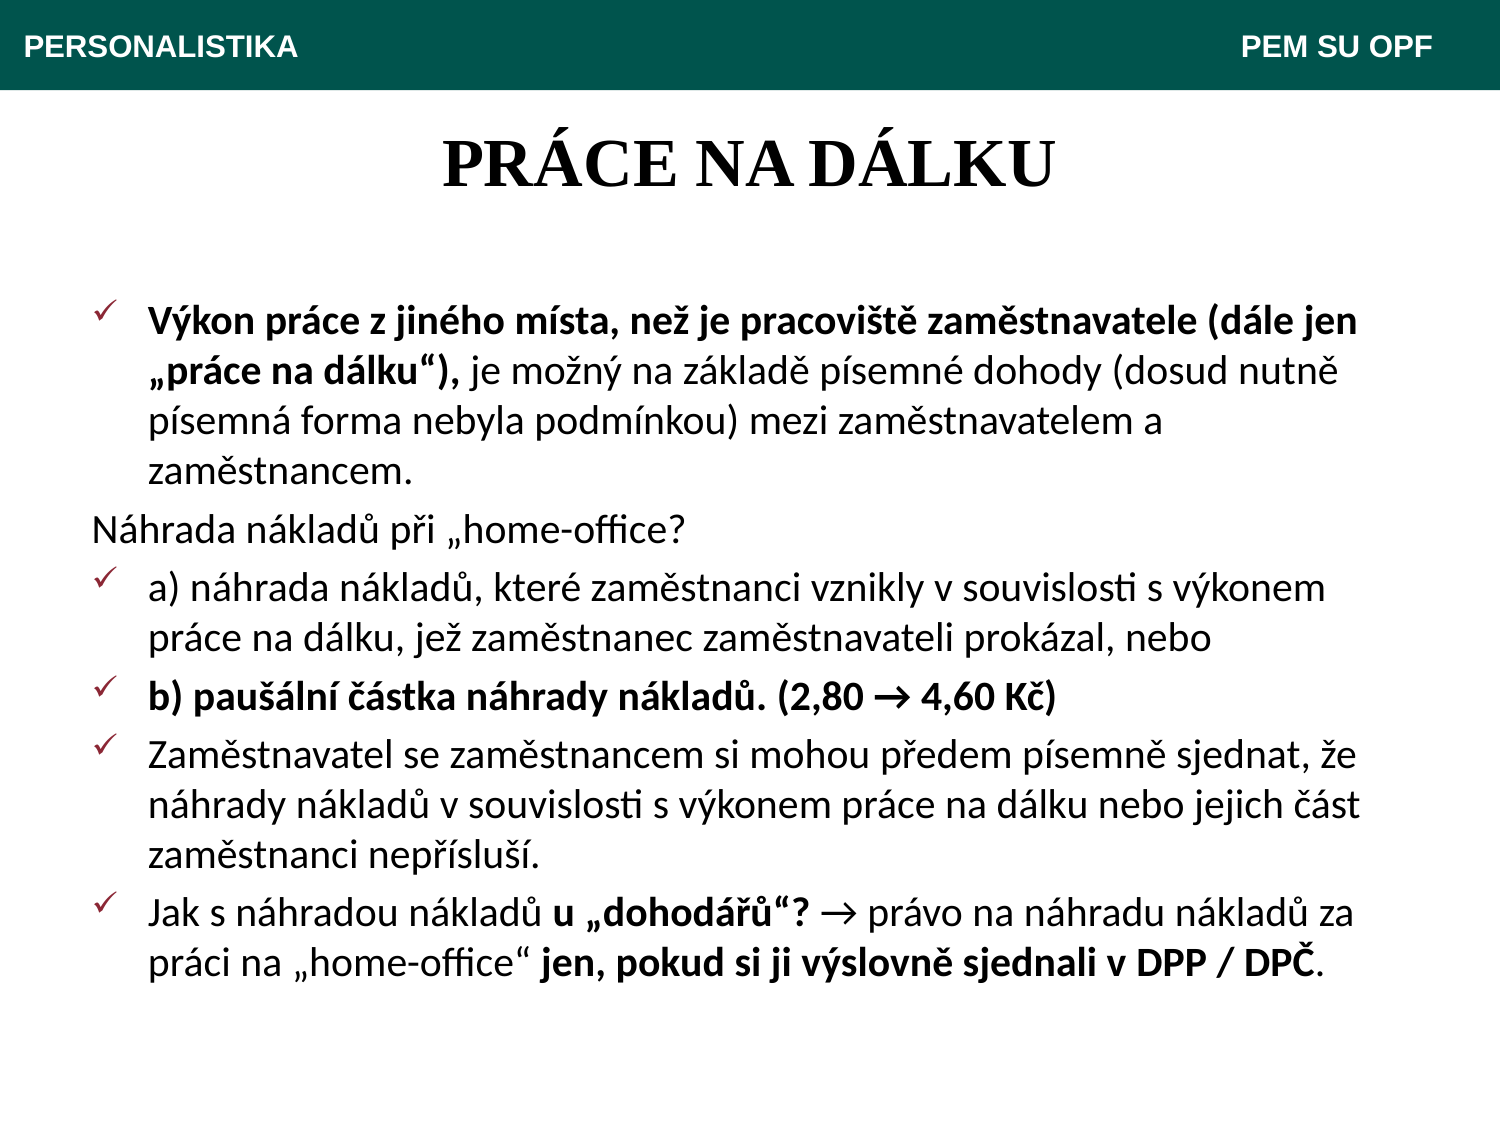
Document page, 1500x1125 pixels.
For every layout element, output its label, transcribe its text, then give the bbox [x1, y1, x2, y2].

text_box PERSONALISTIKA PEM SU OPF [0, 0, 1500, 92]
list Výkon práce z jiného místa, než je pracoviště zaměstnavatele (dále jen „práce na dálku“), je možný na základě písemné dohody (dosud nutně písemná forma nebyla podmínkou) mezi zaměstnavatelem a zaměstnancem. Náhrada nákladů při „home-office? a) náhrada nákladů, které zaměstnanci vznikly v souvislosti s výkonem práce na dálku, jež zaměstnanec zaměstnavateli prokázal, nebo b) paušální částka náhrady nákladů. (2,80 → 4,60 Kč) Zaměstnavatel se zaměstnancem si mohou předem písemně sjednat, že náhrady nákladů v souvislosti s výkonem práce na dálku nebo jejich část zaměstnanci nepřísluší. Jak s náhradou nákladů u „dohodářů“? → právo na náhradu nákladů za práci na „home-office“ jen, pokud si ji výslovně sjednali v DPP / DPČ. [76, 226, 1412, 1071]
title PRÁCE NA DÁLKU [111, 113, 1388, 204]
